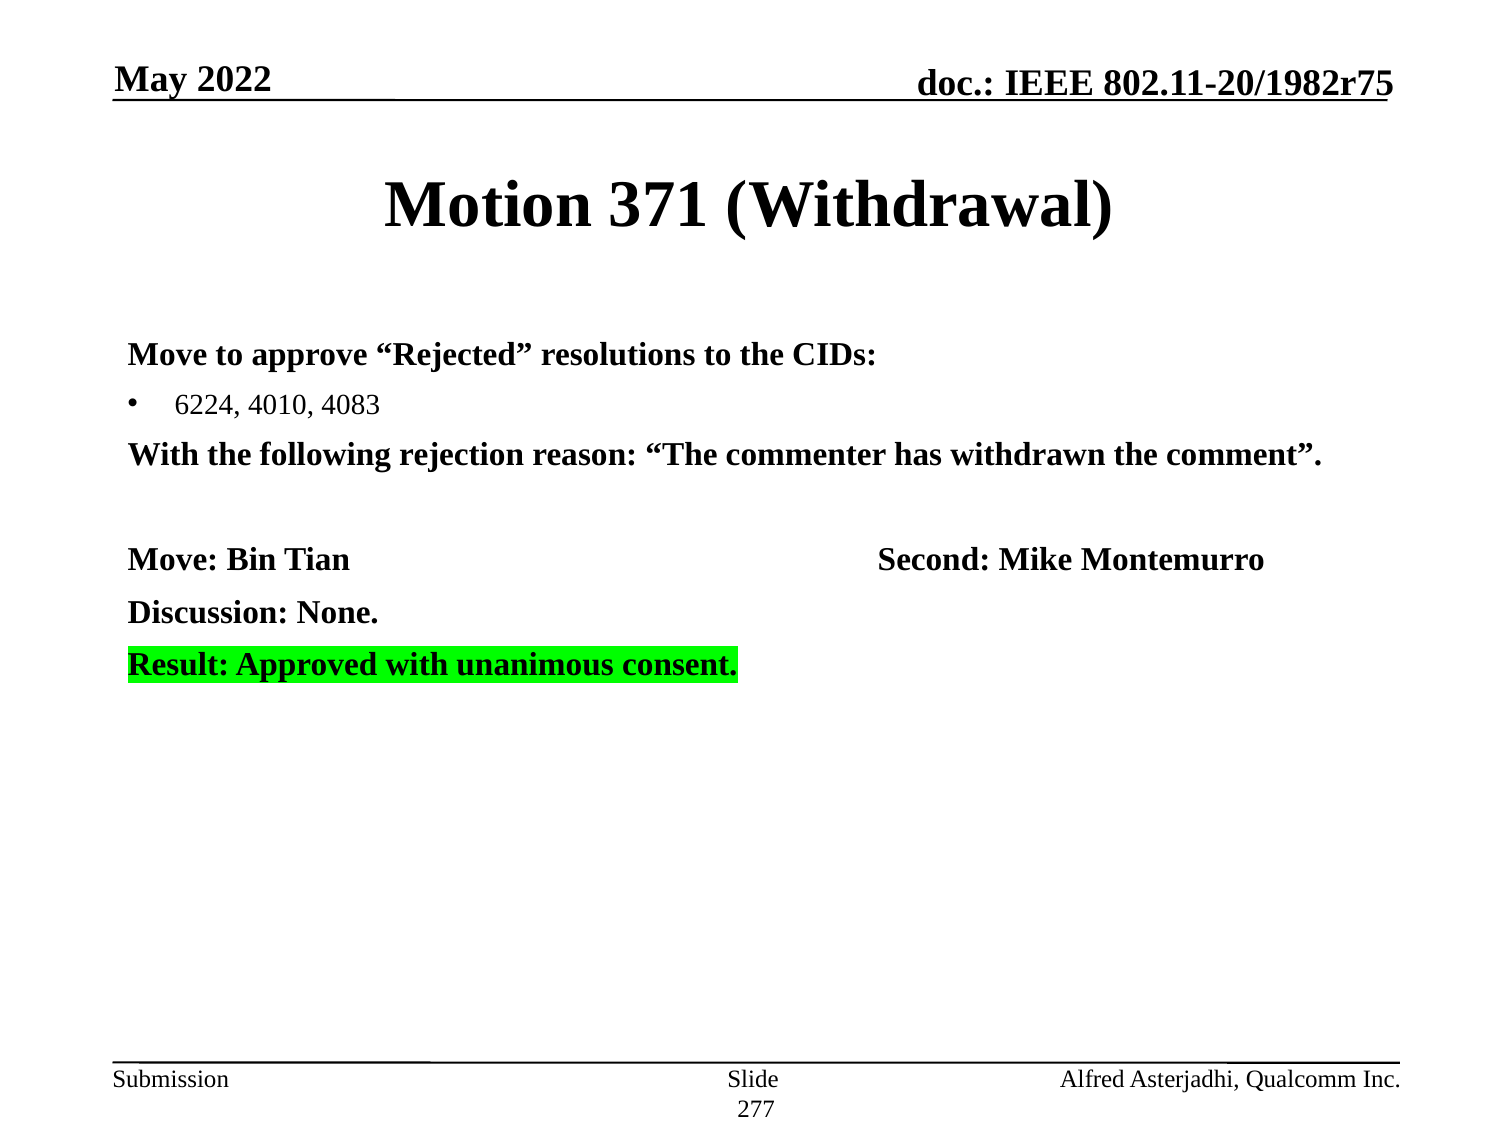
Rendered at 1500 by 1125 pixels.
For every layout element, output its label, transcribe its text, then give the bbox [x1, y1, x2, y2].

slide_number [114, 54, 423, 100]
slide_number Slide 277 [712, 1061, 800, 1123]
footer Alfred Asterjadhi, Qualcomm Inc. [878, 1061, 1402, 1093]
list Move to approve “Rejected” resolutions to the CIDs: 6224, 4010, 4083 With the following rejection reason: “The commenter has withdrawn the comment”. Move: Bin Tian Second: Mike Montemurro Discussion: None. Result: Approved with unanimous consent. [112, 324, 1388, 1063]
title Motion 371 (Withdrawal) [112, 112, 1388, 288]
